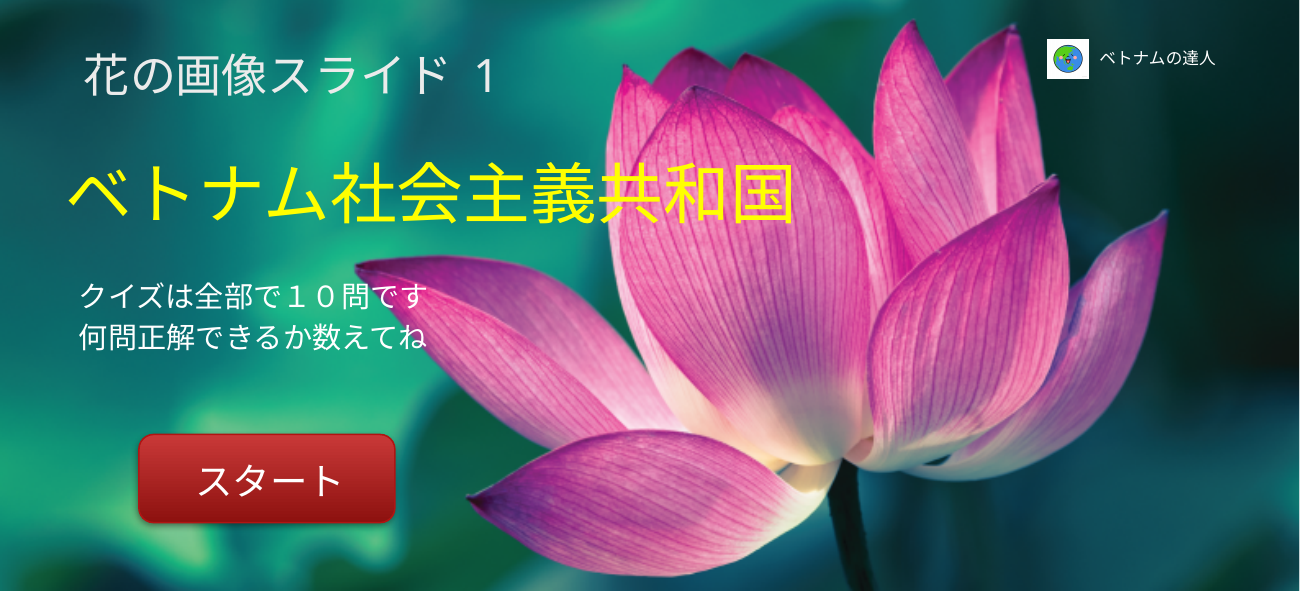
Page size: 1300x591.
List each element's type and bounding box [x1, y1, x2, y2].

text_box [1047, 38, 1274, 79]
picture [0, 0, 1300, 591]
